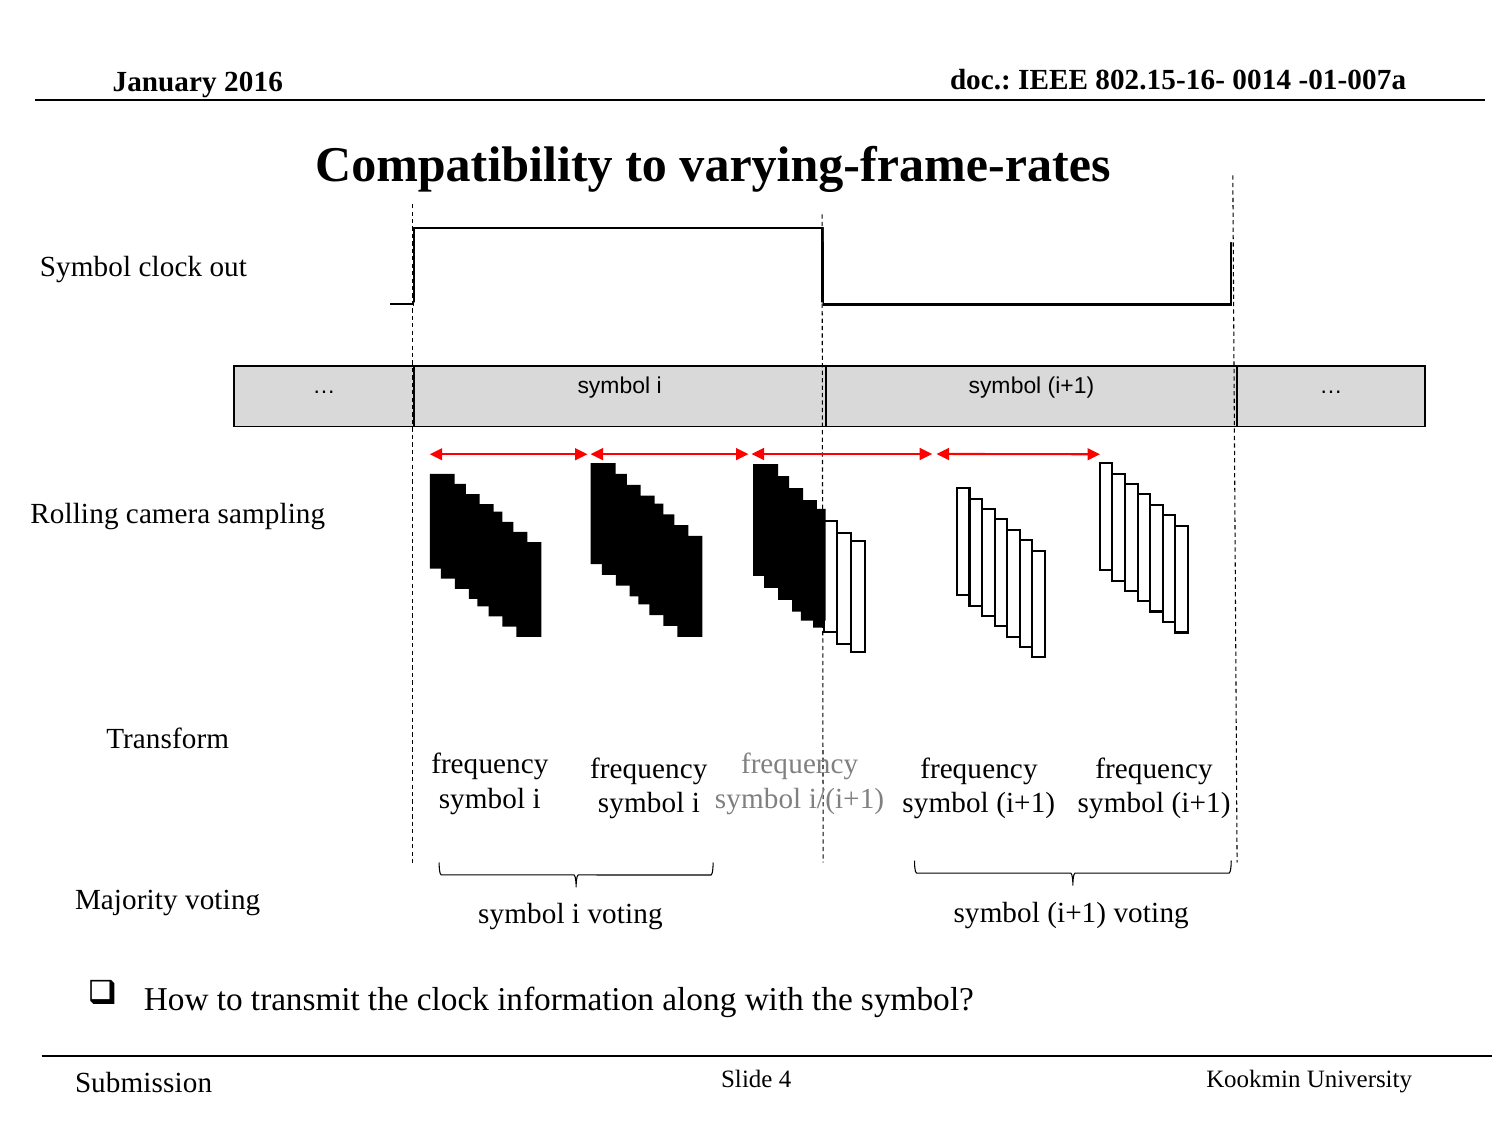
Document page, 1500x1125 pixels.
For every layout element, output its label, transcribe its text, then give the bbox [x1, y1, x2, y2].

text_box frequency symbol i [575, 741, 723, 827]
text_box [390, 203, 1232, 341]
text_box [1232, 175, 1238, 863]
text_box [1099, 462, 1188, 633]
text_box How to transmit the clock information along with the symbol? [72, 969, 1486, 1025]
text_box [753, 464, 865, 653]
text_box frequency symbol (i+1) [1062, 741, 1232, 827]
text_box frequency symbol i/(i+1) [700, 737, 822, 823]
text_box symbol (i+1) voting [938, 885, 1205, 936]
text_box frequency symbol (i+1) [887, 741, 1062, 827]
text_box [913, 860, 1232, 885]
text_box [438, 862, 714, 887]
text_box frequency symbol (i+1) [1238, 741, 1246, 827]
text_box Rolling camera sampling [15, 486, 341, 537]
text_box Majority voting [60, 873, 276, 923]
text_box Transform [91, 711, 245, 762]
slide_number Slide 4 [712, 1062, 800, 1093]
table_header symbol (i+1) [827, 367, 1232, 426]
text_box frequency symbol i [416, 737, 564, 822]
text_box symbol i voting [463, 887, 679, 938]
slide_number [112, 62, 375, 98]
text_box Compatibility to varying-frame-rates [74, 124, 1352, 199]
table_header symbol i [415, 367, 822, 426]
table_header … [235, 367, 412, 426]
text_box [957, 487, 1045, 658]
text_box Symbol clock out [25, 239, 263, 290]
text_box frequency symbol i/(i+1) [824, 737, 900, 823]
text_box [590, 463, 703, 637]
footer Kookmin University [900, 1062, 1413, 1093]
text_box doc.: IEEE 802.15-16- 0014 -01-007a [949, 60, 1463, 96]
table_header … [1238, 367, 1424, 426]
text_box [429, 473, 542, 637]
text_box Submission [75, 1062, 338, 1098]
